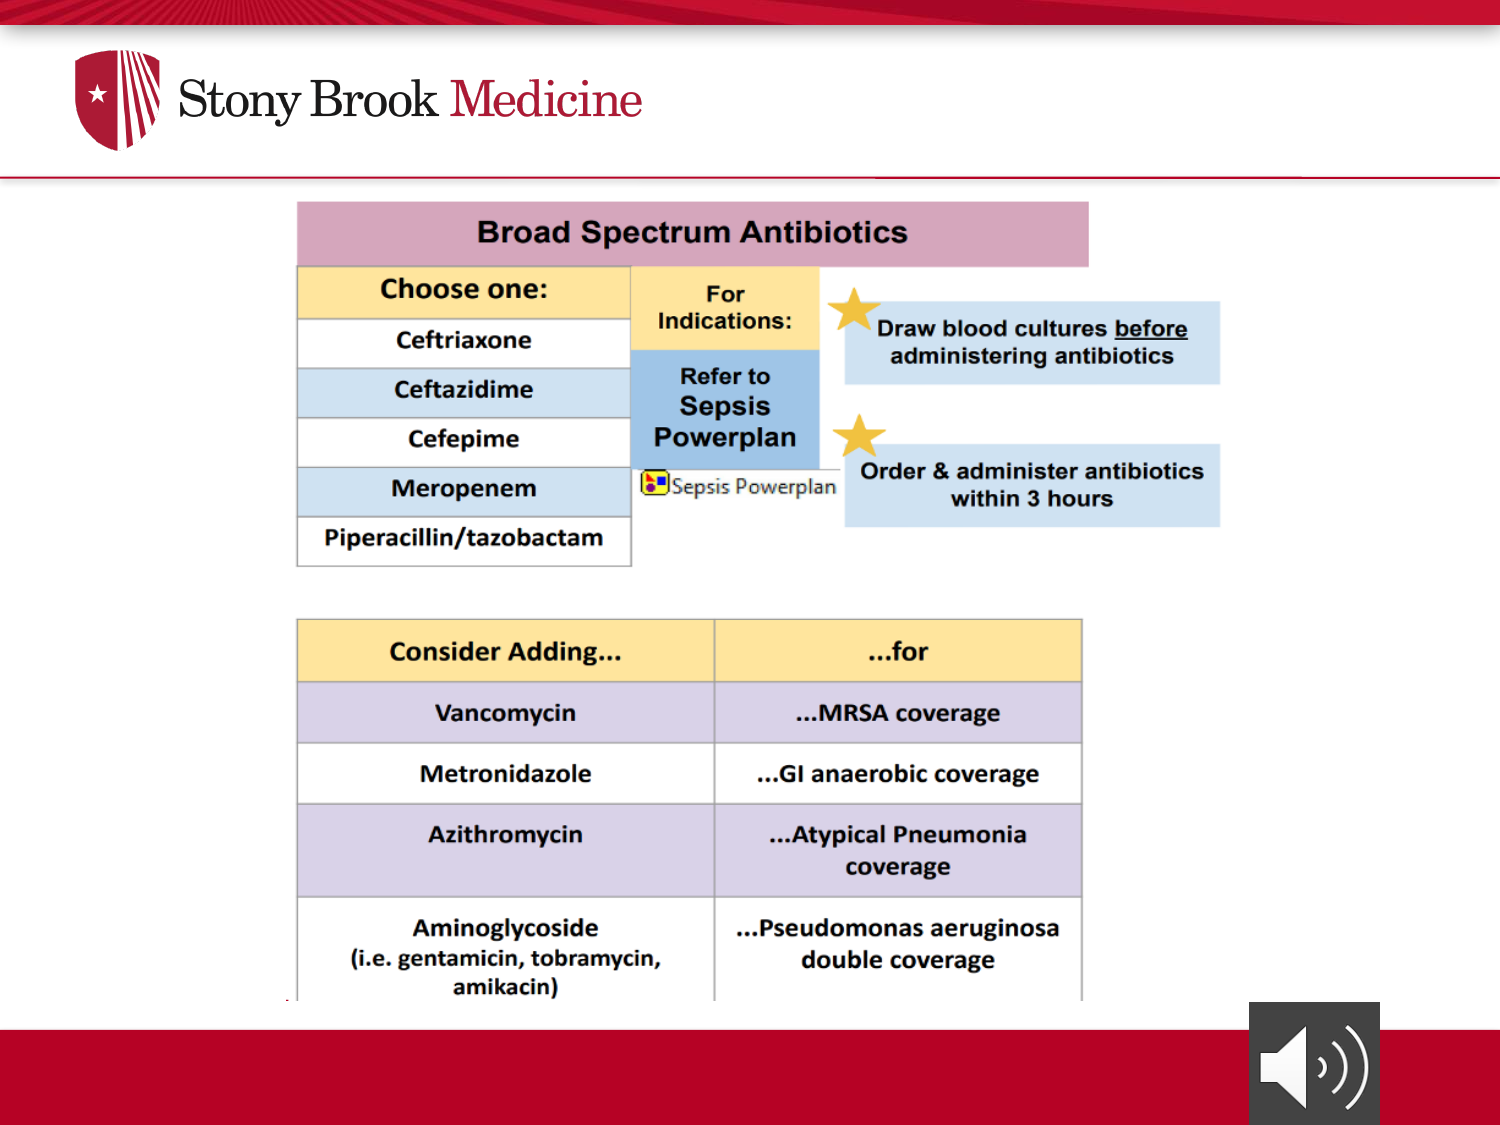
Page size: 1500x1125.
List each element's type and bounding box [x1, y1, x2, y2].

picture [0, 0, 1500, 25]
picture [75, 48, 642, 151]
picture [285, 195, 1382, 1125]
